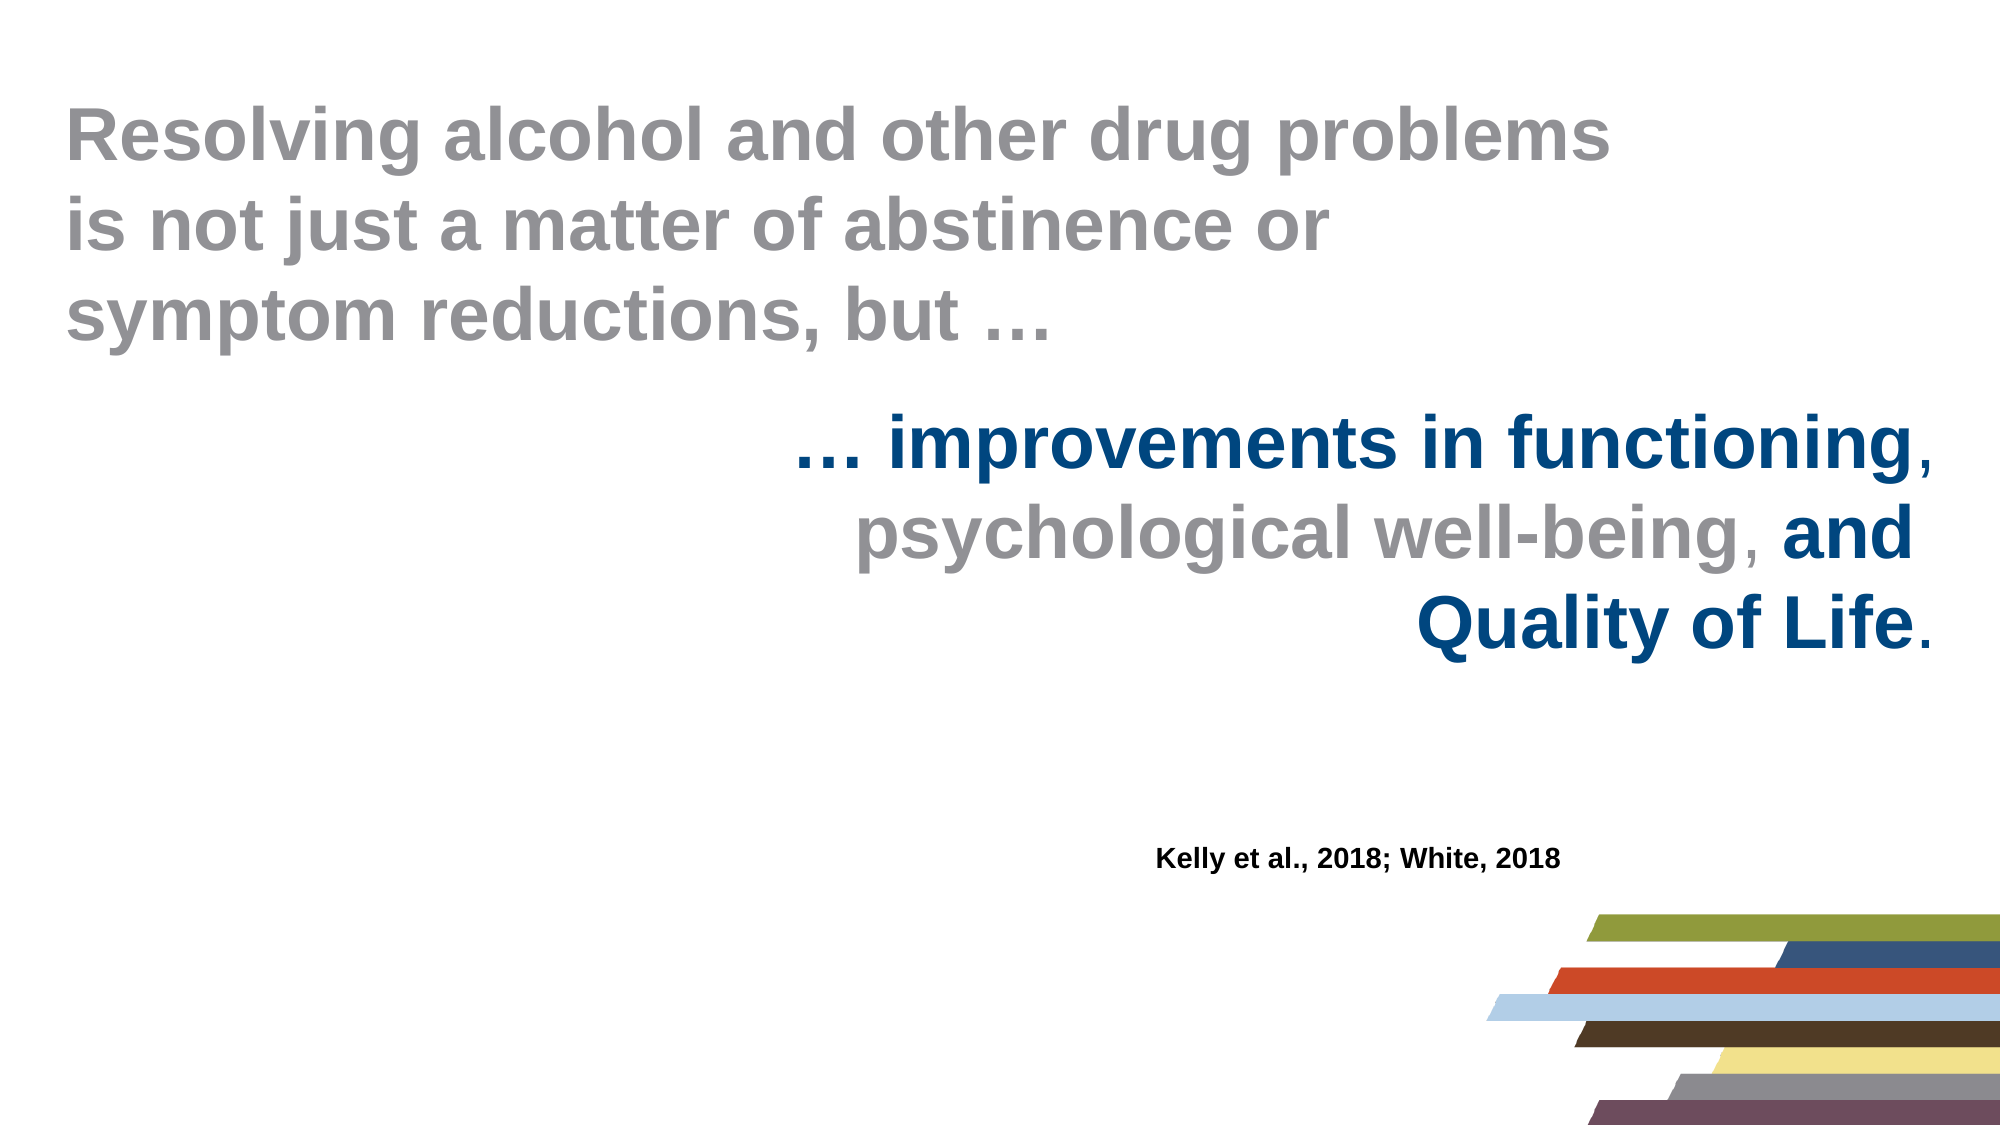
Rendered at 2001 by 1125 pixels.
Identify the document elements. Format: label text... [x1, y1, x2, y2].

title Resolving alcohol and other drug problems is not just a matter of abstinence or symptom reductions, but … [50, 14, 1684, 363]
picture [1460, 840, 2000, 1125]
list … improvements in functioning, psychological well-being, and Quality of Life. Kelly et al., 2018; White, 2018 [615, 385, 1952, 905]
